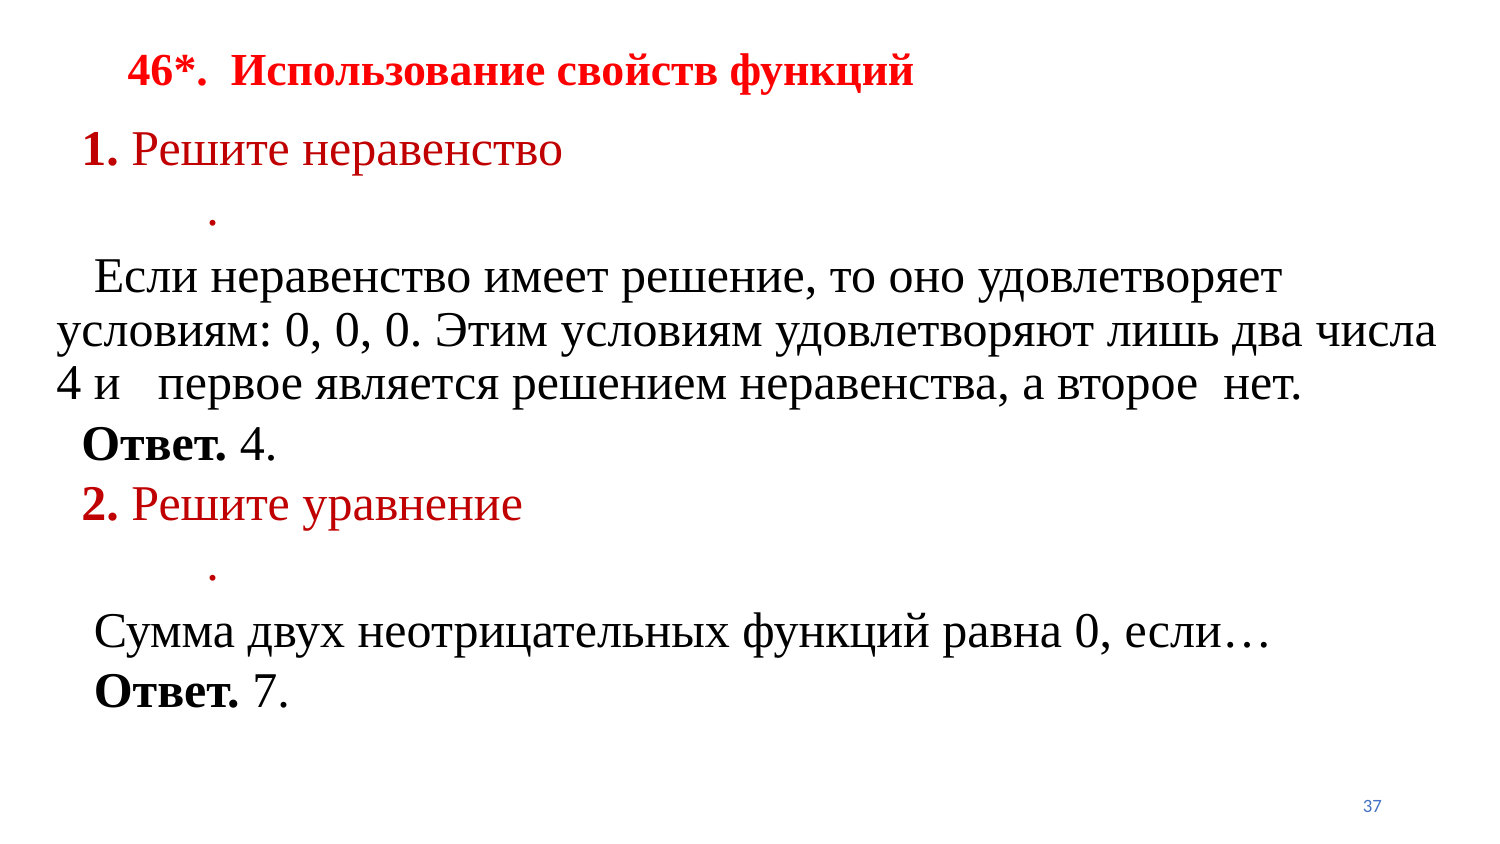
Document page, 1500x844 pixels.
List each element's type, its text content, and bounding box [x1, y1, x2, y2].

slide_number 37 [1059, 782, 1397, 827]
title 46*. Использование свойств функций [112, 32, 1376, 103]
